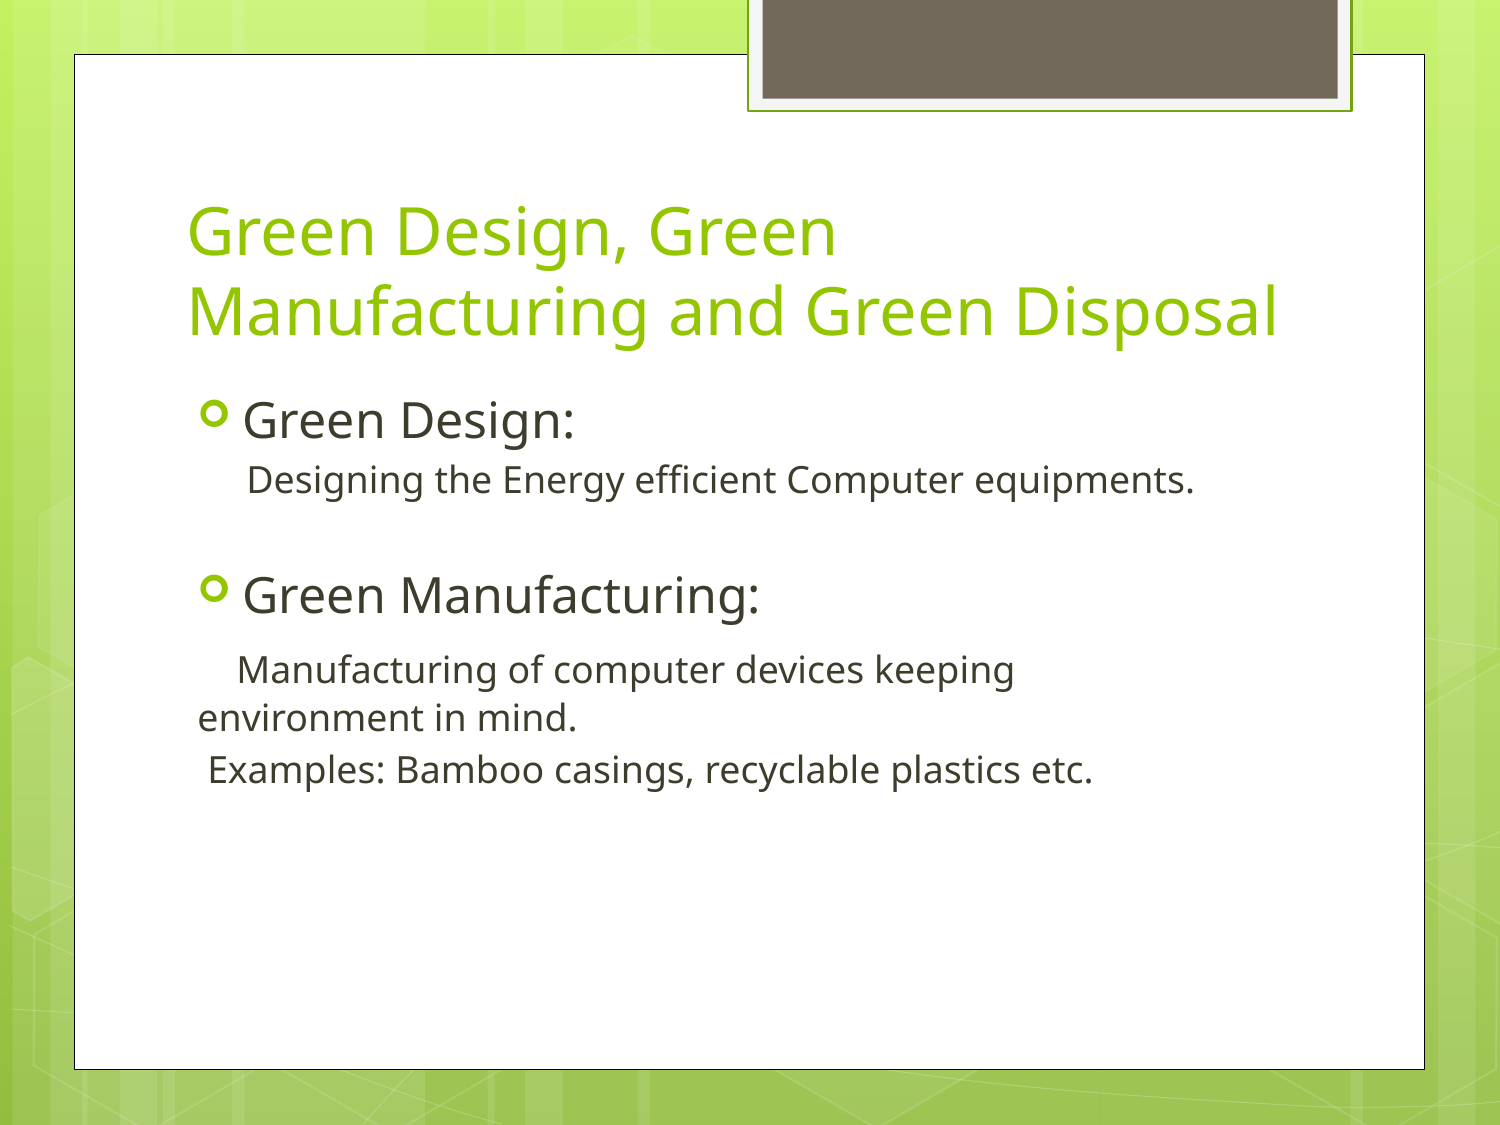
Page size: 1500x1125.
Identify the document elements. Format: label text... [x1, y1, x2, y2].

list Green Design: Designing the Energy efficient Computer equipments. Green Manufacturing: Manufacturing of computer devices keeping environment in mind. Examples: Bamboo casings, recyclable plastics etc. [171, 381, 1283, 957]
title Green Design, Green Manufacturing and Green Disposal [171, 78, 1324, 357]
